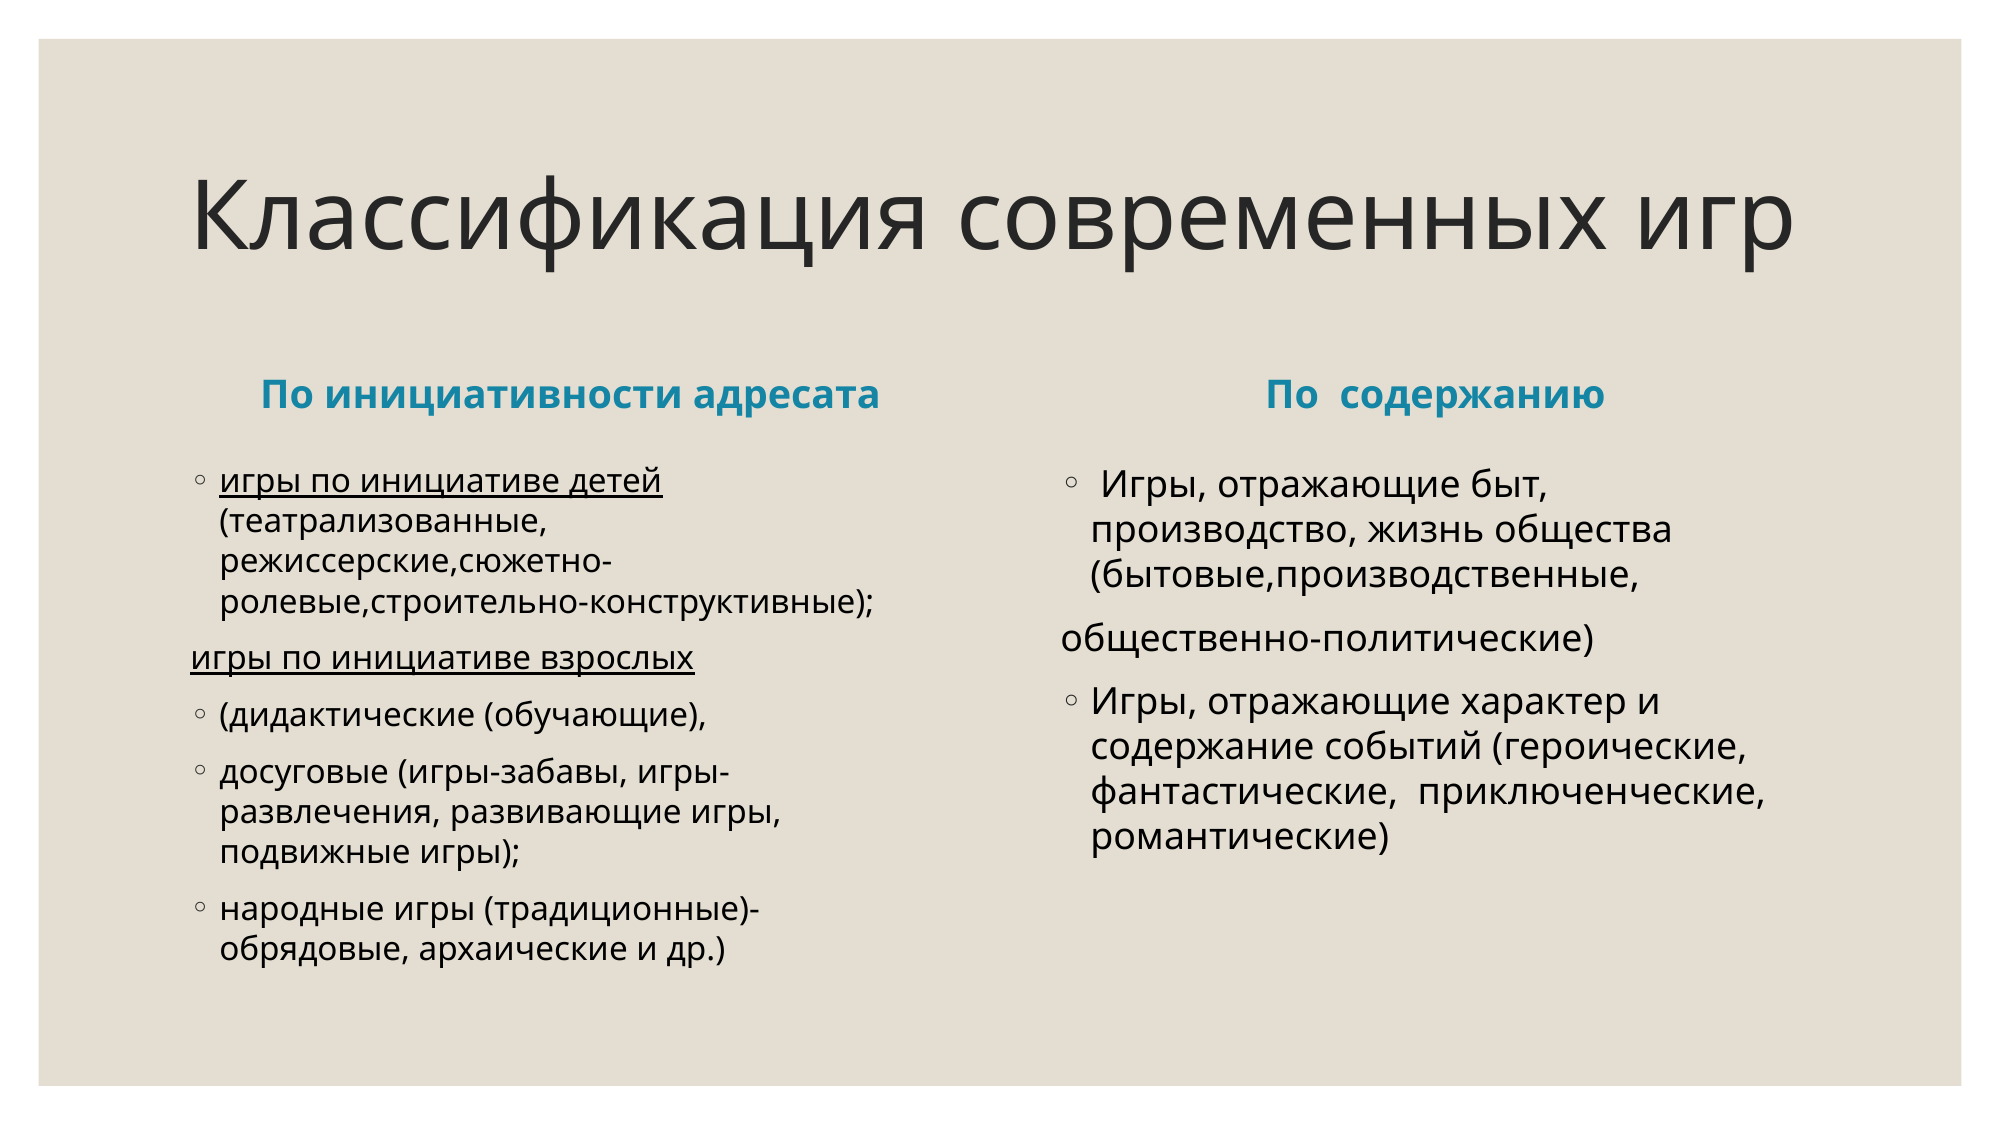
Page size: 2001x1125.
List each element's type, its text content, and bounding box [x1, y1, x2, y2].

list игры по инициативе детей (театрализованные, режиссерские,сюжетно-ролевые,строительно-конструктивные); игры по инициативе взрослых (дидактические (обучающие), досуговые (игры-забавы, игры-развлечения, развивающие игры, подвижные игры); народные игры (традиционные)- обрядовые, архаические и др.) [175, 452, 956, 978]
list Игры, отражающие быт, производство, жизнь общества (бытовые,производственные, общественно-политические) Игры, отражающие характер и содержание событий (героические, фантастические, приключенческие, романтические) [1045, 452, 1826, 978]
title Классификация современных игр [174, 105, 1825, 331]
list По инициативности адресата [175, 340, 956, 446]
list По содержанию [1045, 340, 1826, 446]
